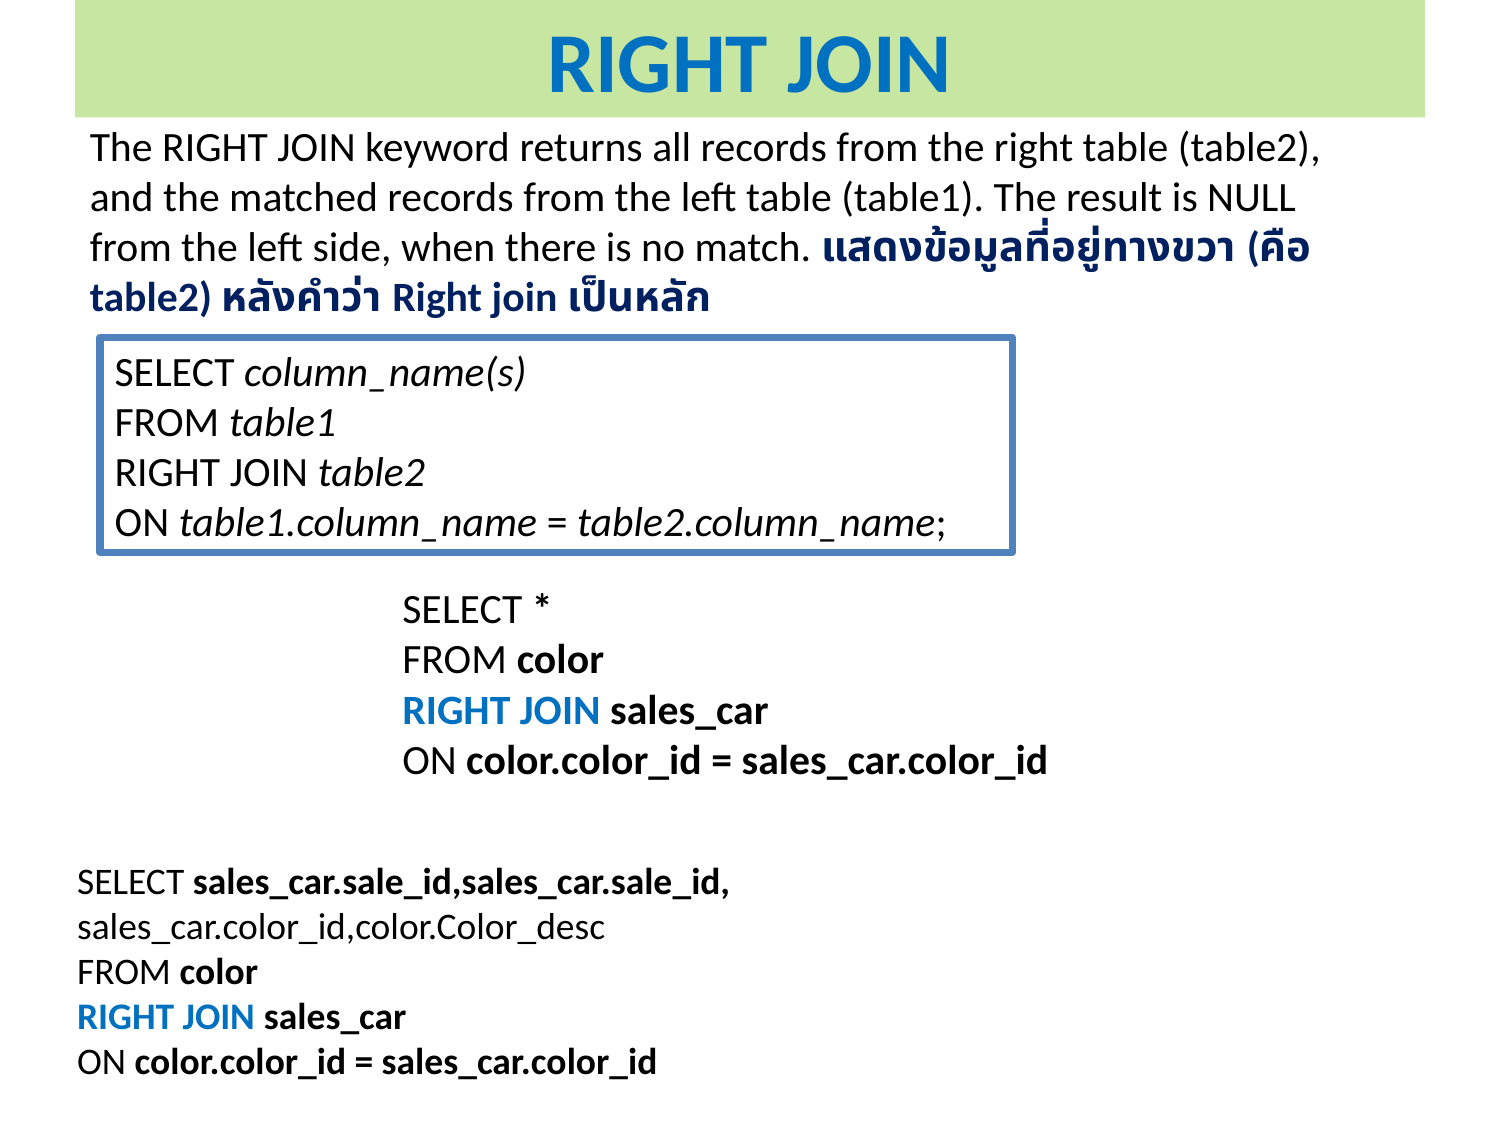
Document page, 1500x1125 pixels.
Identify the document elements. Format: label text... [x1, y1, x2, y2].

text_box SELECT * FROM color RIGHT JOIN sales_car ON color.color_id = sales_car.color_id [387, 574, 1375, 790]
text_box The RIGHT JOIN keyword returns all records from the right table (table2), and the matched records from the left table (table1). The result is NULL from the left side, when there is no match. แสดงข้อมูลที่อยู่ทางขวา (คือ table2) หลังคำว่า Right join เป็นหลัก [75, 112, 1388, 328]
text_box SELECT sales_car.sale_id,sales_car.sale_id, sales_car.color_id,color.Color_desc FROM color RIGHT JOIN sales_car ON color.color_id = sales_car.color_id [62, 849, 1325, 1090]
text_box SELECT column_name(s) FROM table1 RIGHT JOIN table2 ON table1.column_name = table2.column_name; [99, 337, 1013, 553]
title RIGHT JOIN [75, 0, 1425, 118]
